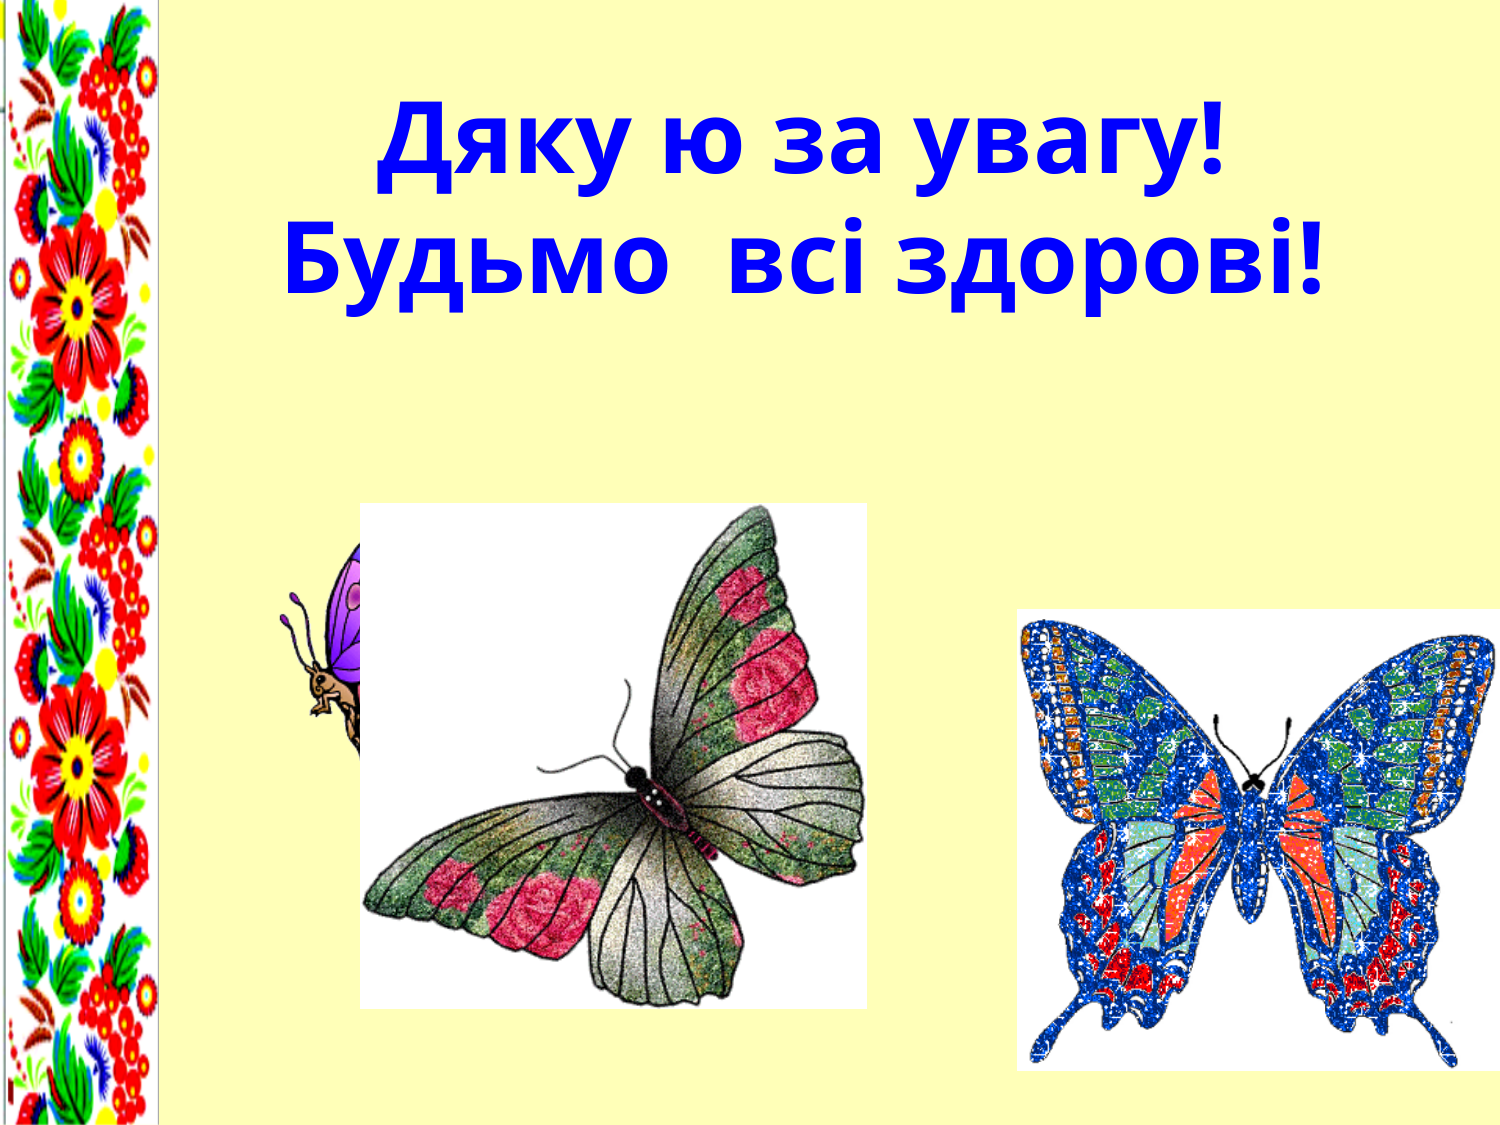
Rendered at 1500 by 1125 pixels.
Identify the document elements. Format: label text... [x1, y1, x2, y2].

text_box Дяку ю за увагу! Будьмо всі здорові! [182, 66, 1424, 321]
picture [0, 0, 867, 1124]
picture [1017, 609, 1500, 1071]
